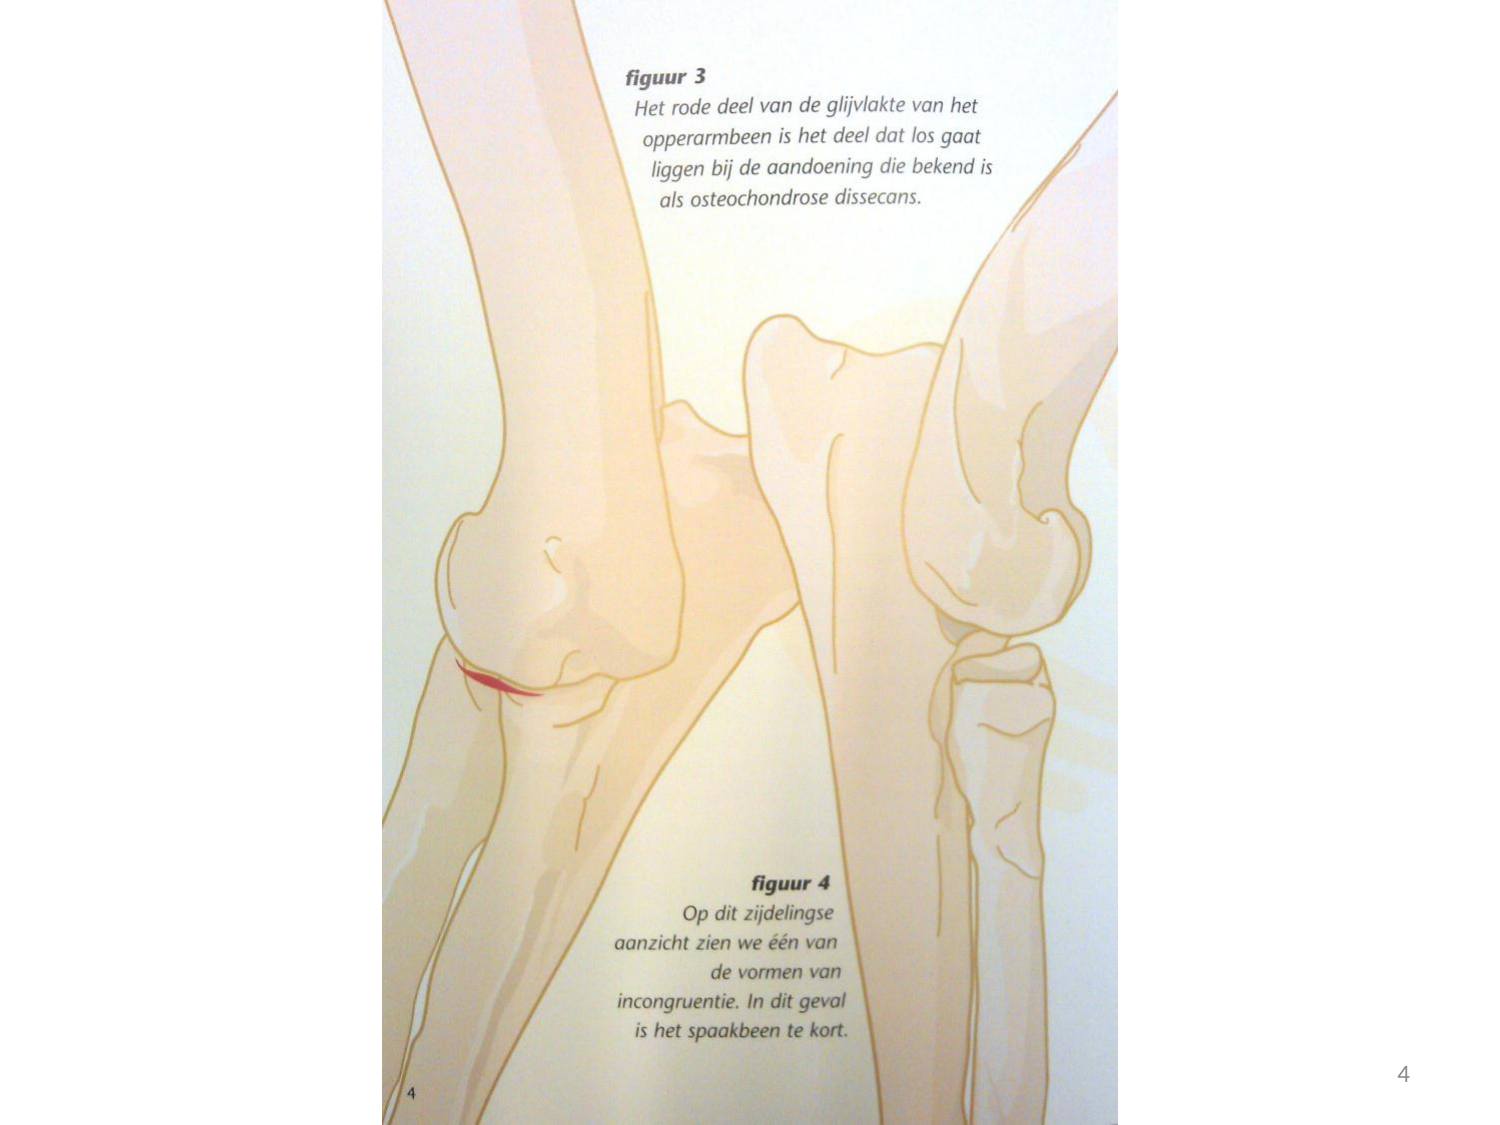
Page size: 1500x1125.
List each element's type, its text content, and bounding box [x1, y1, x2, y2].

slide_number 4 [1123, 1042, 1425, 1103]
picture [381, 0, 1118, 1125]
